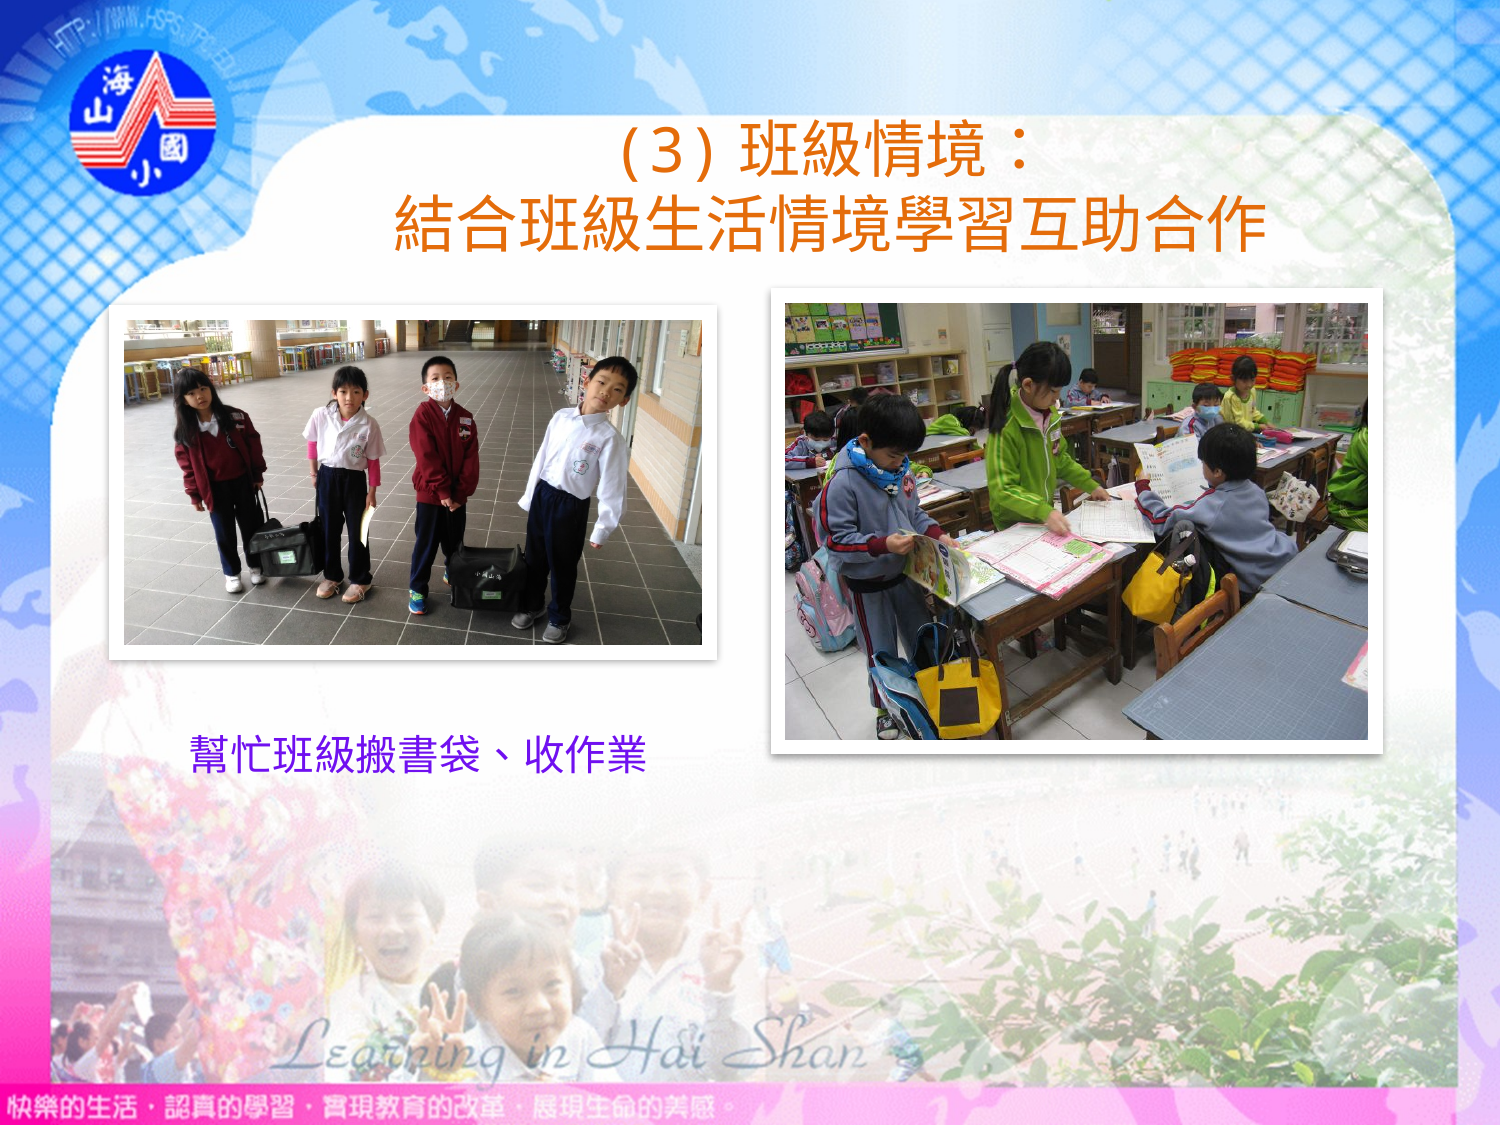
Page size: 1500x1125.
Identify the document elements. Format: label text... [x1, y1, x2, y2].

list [785, 302, 1369, 740]
text_box 幫忙班級搬書袋、收作業 [174, 721, 668, 786]
picture [0, 0, 1500, 1125]
title (3)班級情境： 結合班級生活情境學習互助合作 [155, 91, 1500, 279]
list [123, 319, 703, 646]
